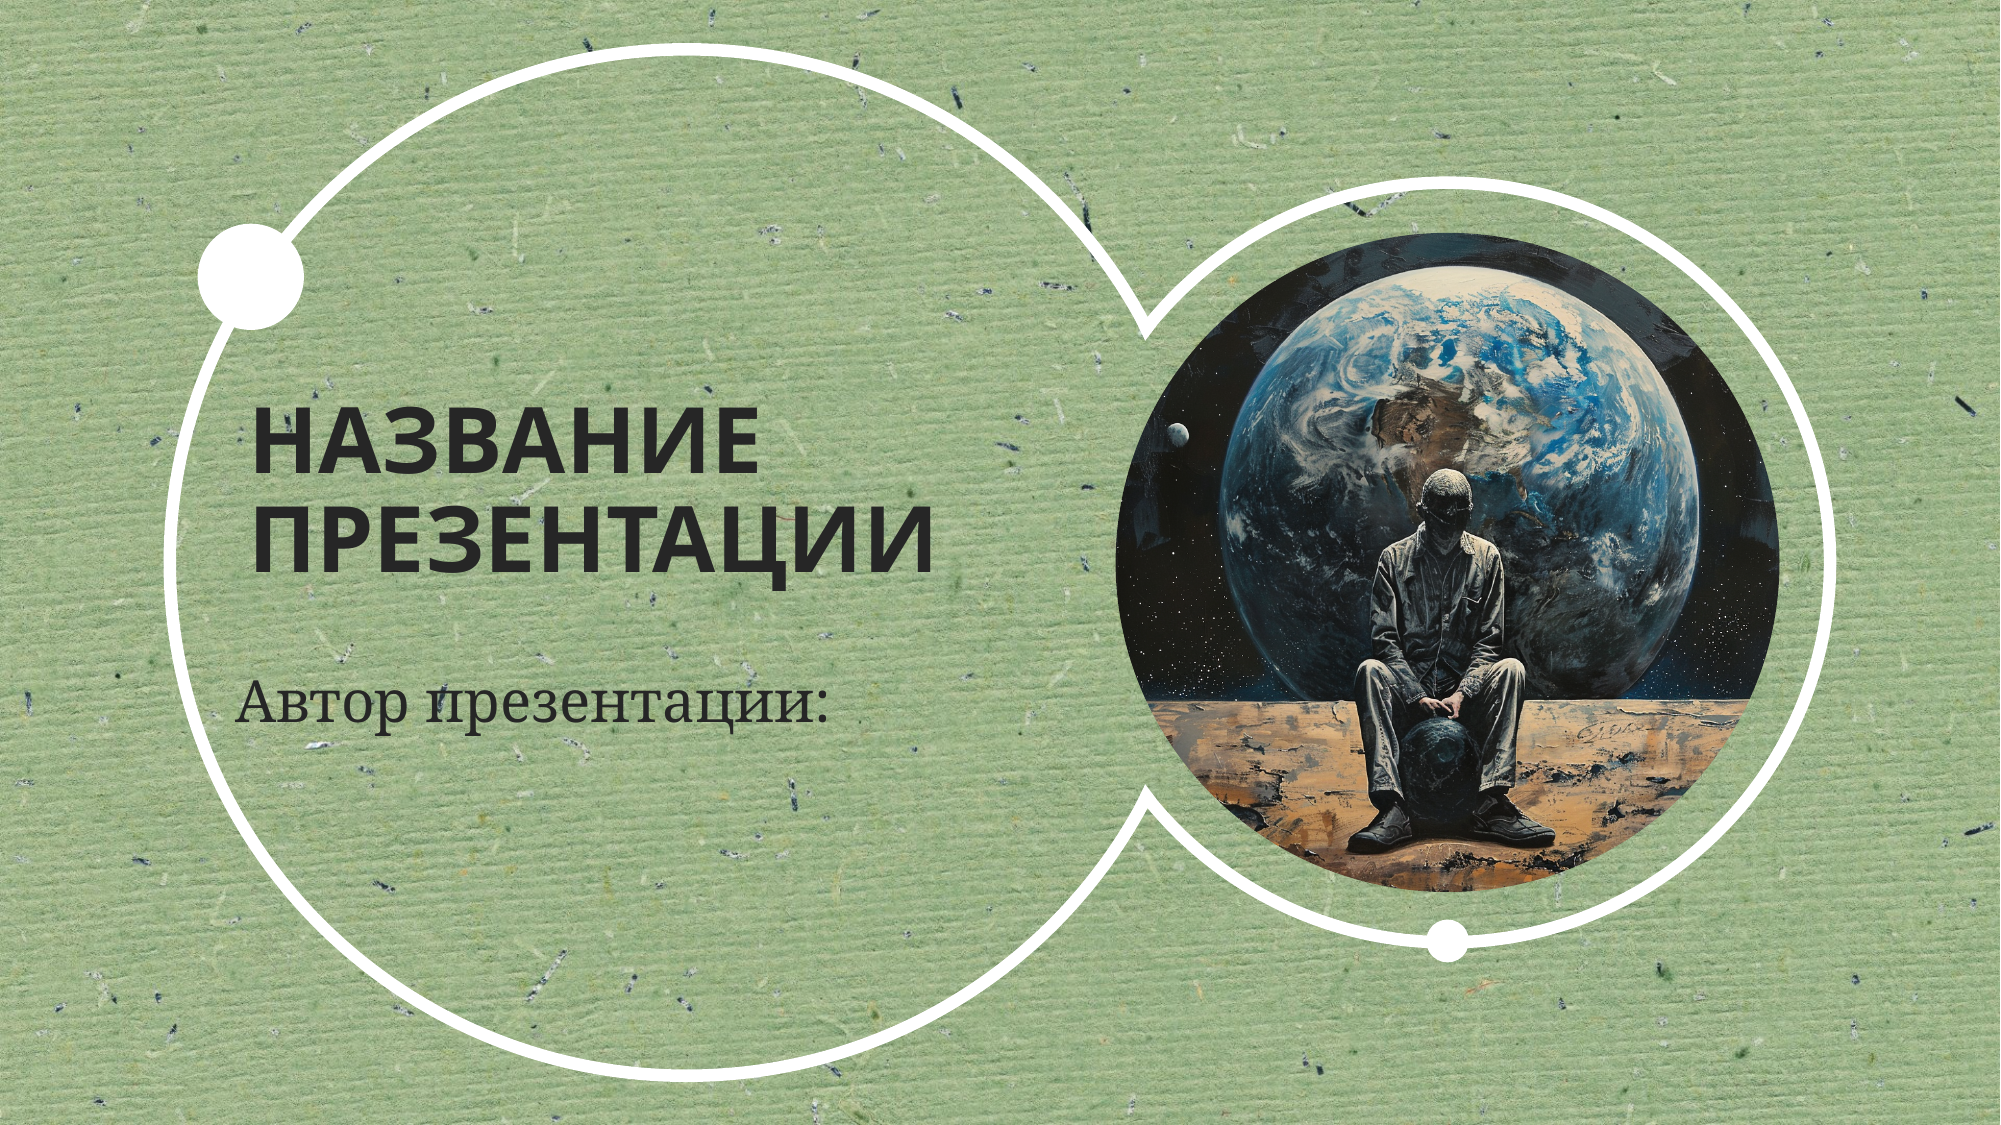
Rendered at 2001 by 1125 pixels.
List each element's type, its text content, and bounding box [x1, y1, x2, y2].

text_box [1256, 893, 1639, 943]
text_box [168, 48, 1115, 1077]
text_box [1425, 918, 1471, 964]
title НАЗВАНИЕ ПРЕЗЕНТАЦИИ [233, 384, 1115, 603]
text_box [196, 222, 305, 331]
picture [1115, 232, 1780, 893]
text_box Автор презентации: [220, 657, 1014, 742]
text_box [1780, 372, 1832, 753]
text_box [1256, 181, 1639, 232]
